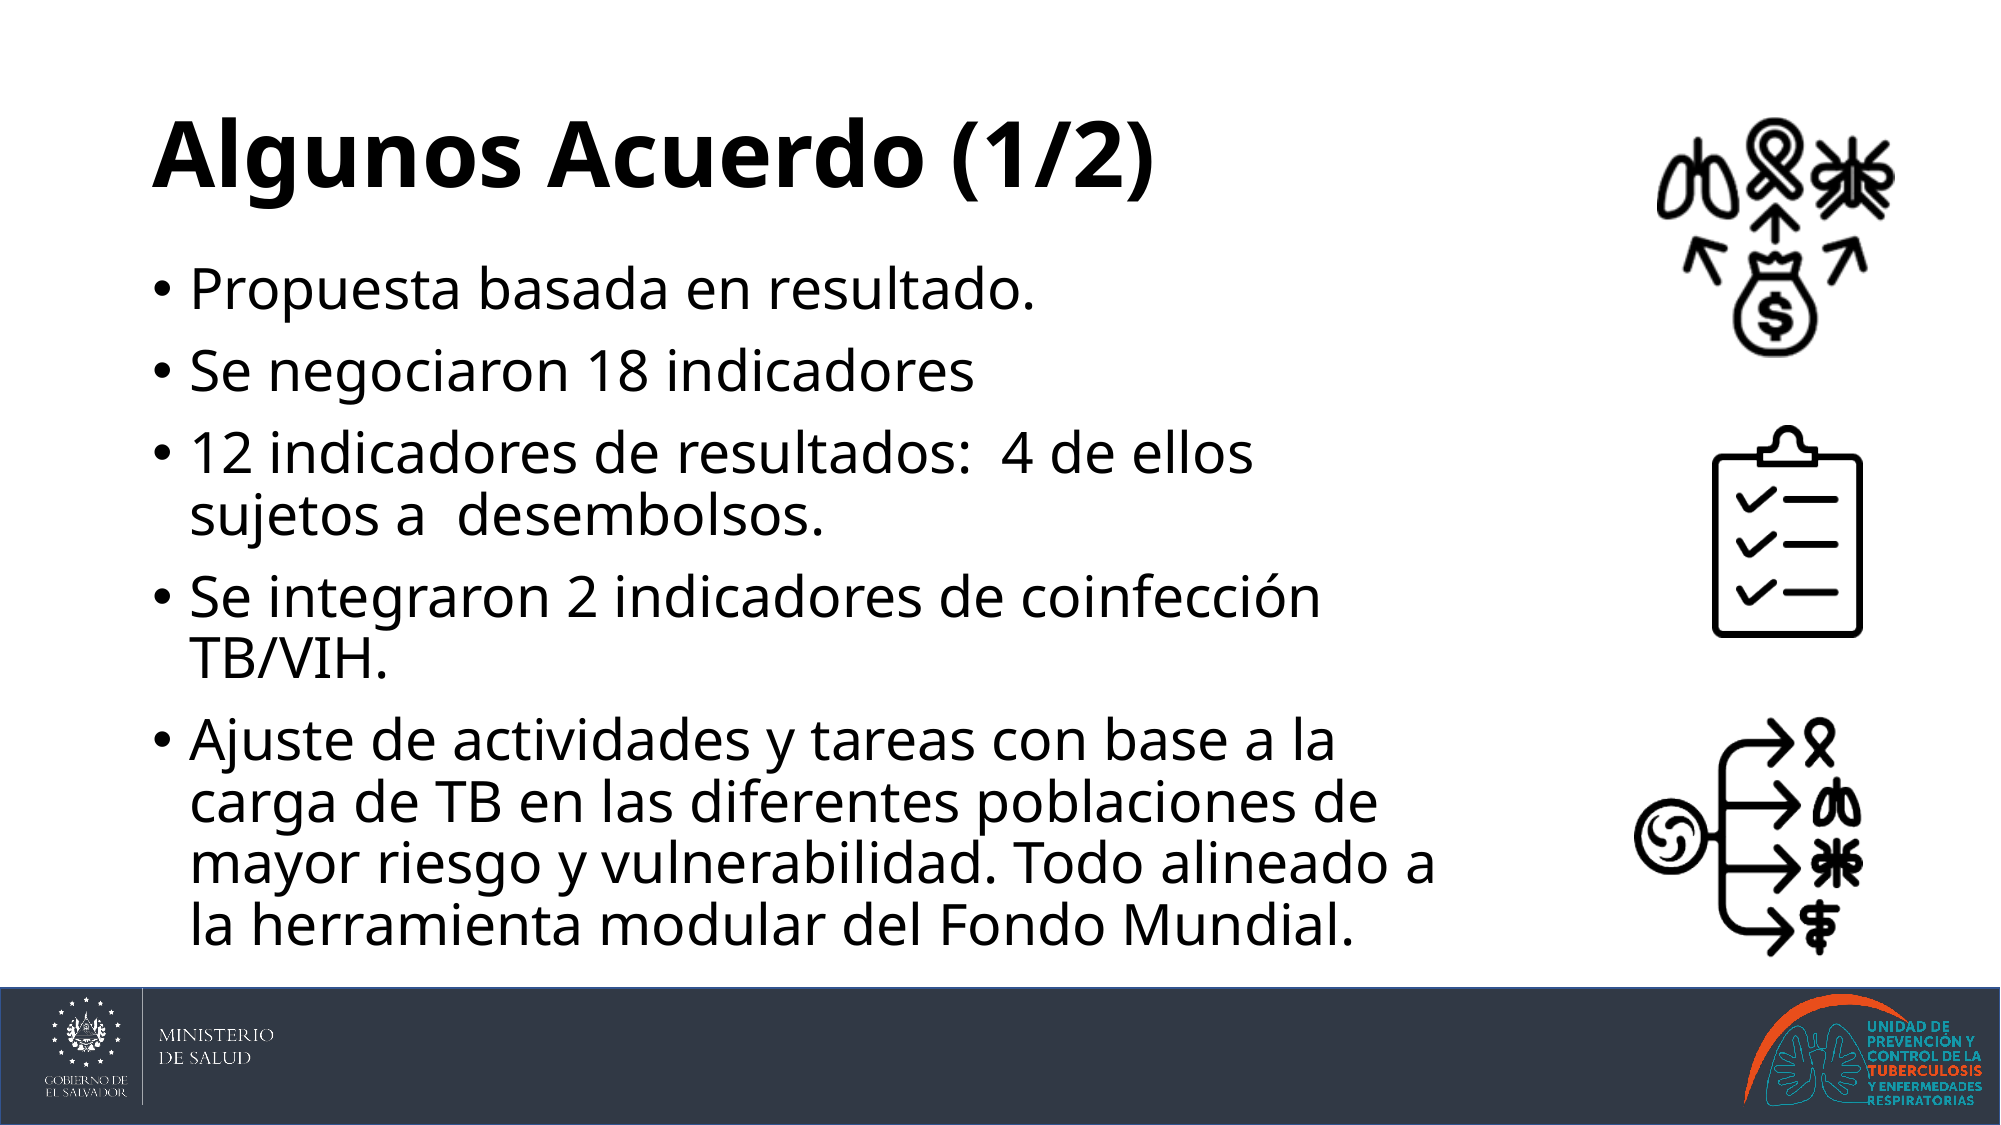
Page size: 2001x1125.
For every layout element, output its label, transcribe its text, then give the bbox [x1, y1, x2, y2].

list Propuesta basada en resultado. Se negociaron 18 indicadores 12 indicadores de resultados: 4 de ellos sujetos a desembolsos. Se integraron 2 indicadores de coinfección TB/VIH. Ajuste de actividades y tareas con base a la carga de TB en las diferentes poblaciones de mayor riesgo y vulnerabilidad. Todo alineado a la herramienta modular del Fondo Mundial. [137, 253, 1475, 967]
text_box [1991, 987, 2000, 1125]
picture [1657, 117, 1895, 358]
title Algunos Acuerdo (1/2) [137, 49, 1863, 267]
picture [45, 988, 274, 1105]
picture [1712, 425, 1863, 638]
picture [1734, 981, 1991, 1125]
text_box [0, 987, 1734, 1125]
picture [1634, 716, 1863, 958]
